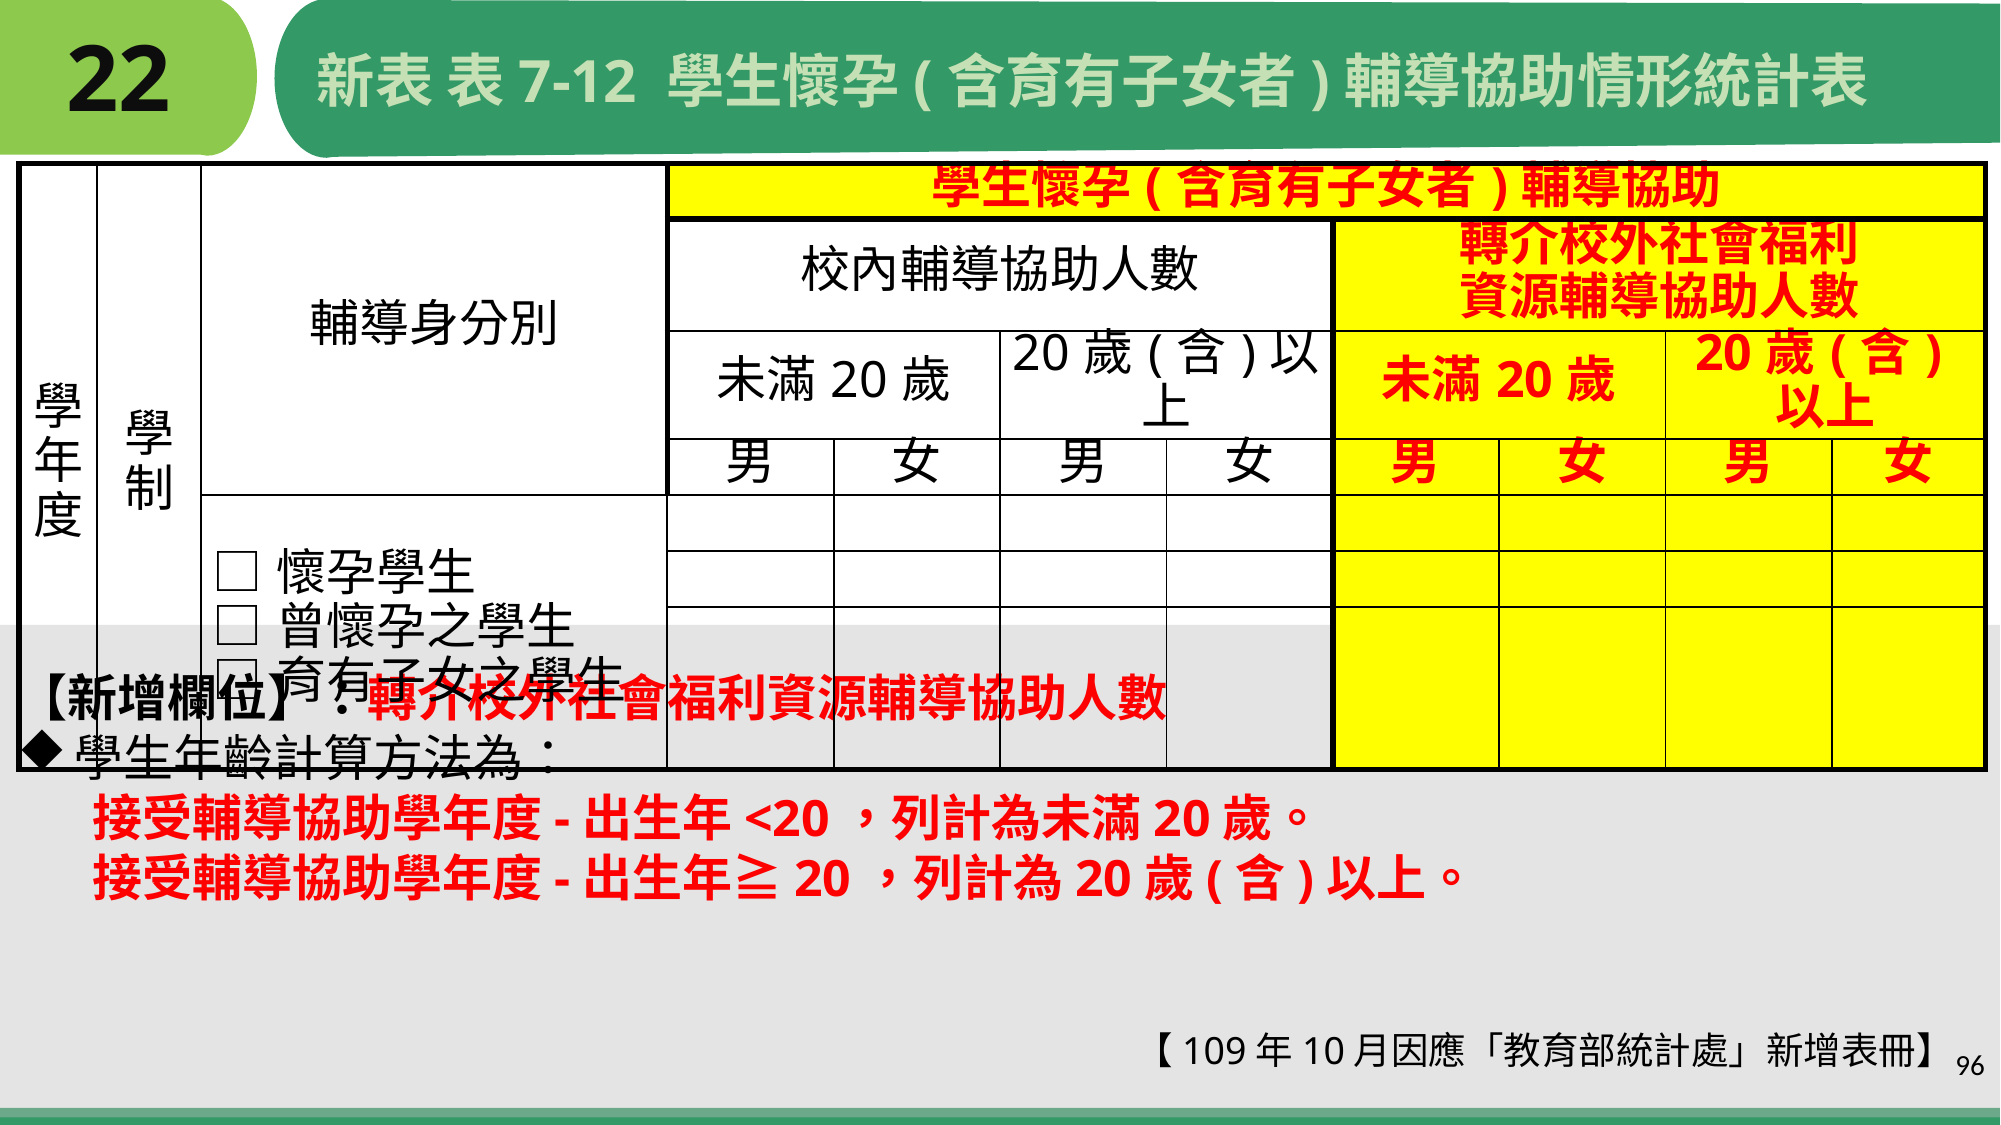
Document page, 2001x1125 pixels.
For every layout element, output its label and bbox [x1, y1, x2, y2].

table_header [22, 166, 96, 767]
table_cell [668, 496, 833, 550]
table_cell [1666, 440, 1831, 494]
table_cell [1833, 496, 1983, 550]
title [51, 24, 257, 161]
table_cell [1336, 440, 1498, 494]
table_cell [835, 440, 999, 494]
table_cell [1500, 496, 1665, 550]
table_cell [1336, 608, 1498, 767]
table_cell [1666, 332, 1983, 438]
table_cell [1666, 496, 1831, 550]
table_cell [1336, 552, 1498, 606]
table_cell [1167, 608, 1330, 767]
table_cell [1336, 496, 1498, 550]
table_cell [670, 332, 999, 438]
table_cell [835, 552, 999, 606]
table_header [98, 166, 200, 767]
table_cell [835, 608, 999, 767]
table_header [670, 166, 1983, 216]
table_cell [1500, 608, 1665, 767]
table_cell [1833, 440, 1983, 494]
table_cell [835, 496, 999, 550]
table_cell [202, 496, 666, 767]
table_cell [1666, 552, 1831, 606]
table_cell [1001, 332, 1330, 438]
table_cell [1833, 608, 1983, 767]
text_box [2, 629, 2000, 1125]
table_cell [1001, 608, 1166, 767]
table_cell [1167, 440, 1330, 494]
table_cell [1500, 552, 1665, 606]
table_cell [1666, 608, 1831, 767]
text_box [302, 45, 1963, 161]
table_cell [1336, 332, 1665, 438]
table_cell [1001, 440, 1166, 494]
table_cell [1500, 440, 1665, 494]
table_cell [670, 222, 1330, 330]
table_cell [668, 608, 833, 767]
table_cell [1001, 552, 1166, 606]
table_cell [1336, 222, 1983, 330]
table_header [202, 166, 665, 494]
table_cell [1833, 552, 1983, 606]
table_cell [1001, 496, 1166, 550]
table_cell [1167, 552, 1330, 606]
table_cell [668, 552, 833, 606]
table_cell [670, 440, 833, 494]
table_cell [1167, 496, 1330, 550]
